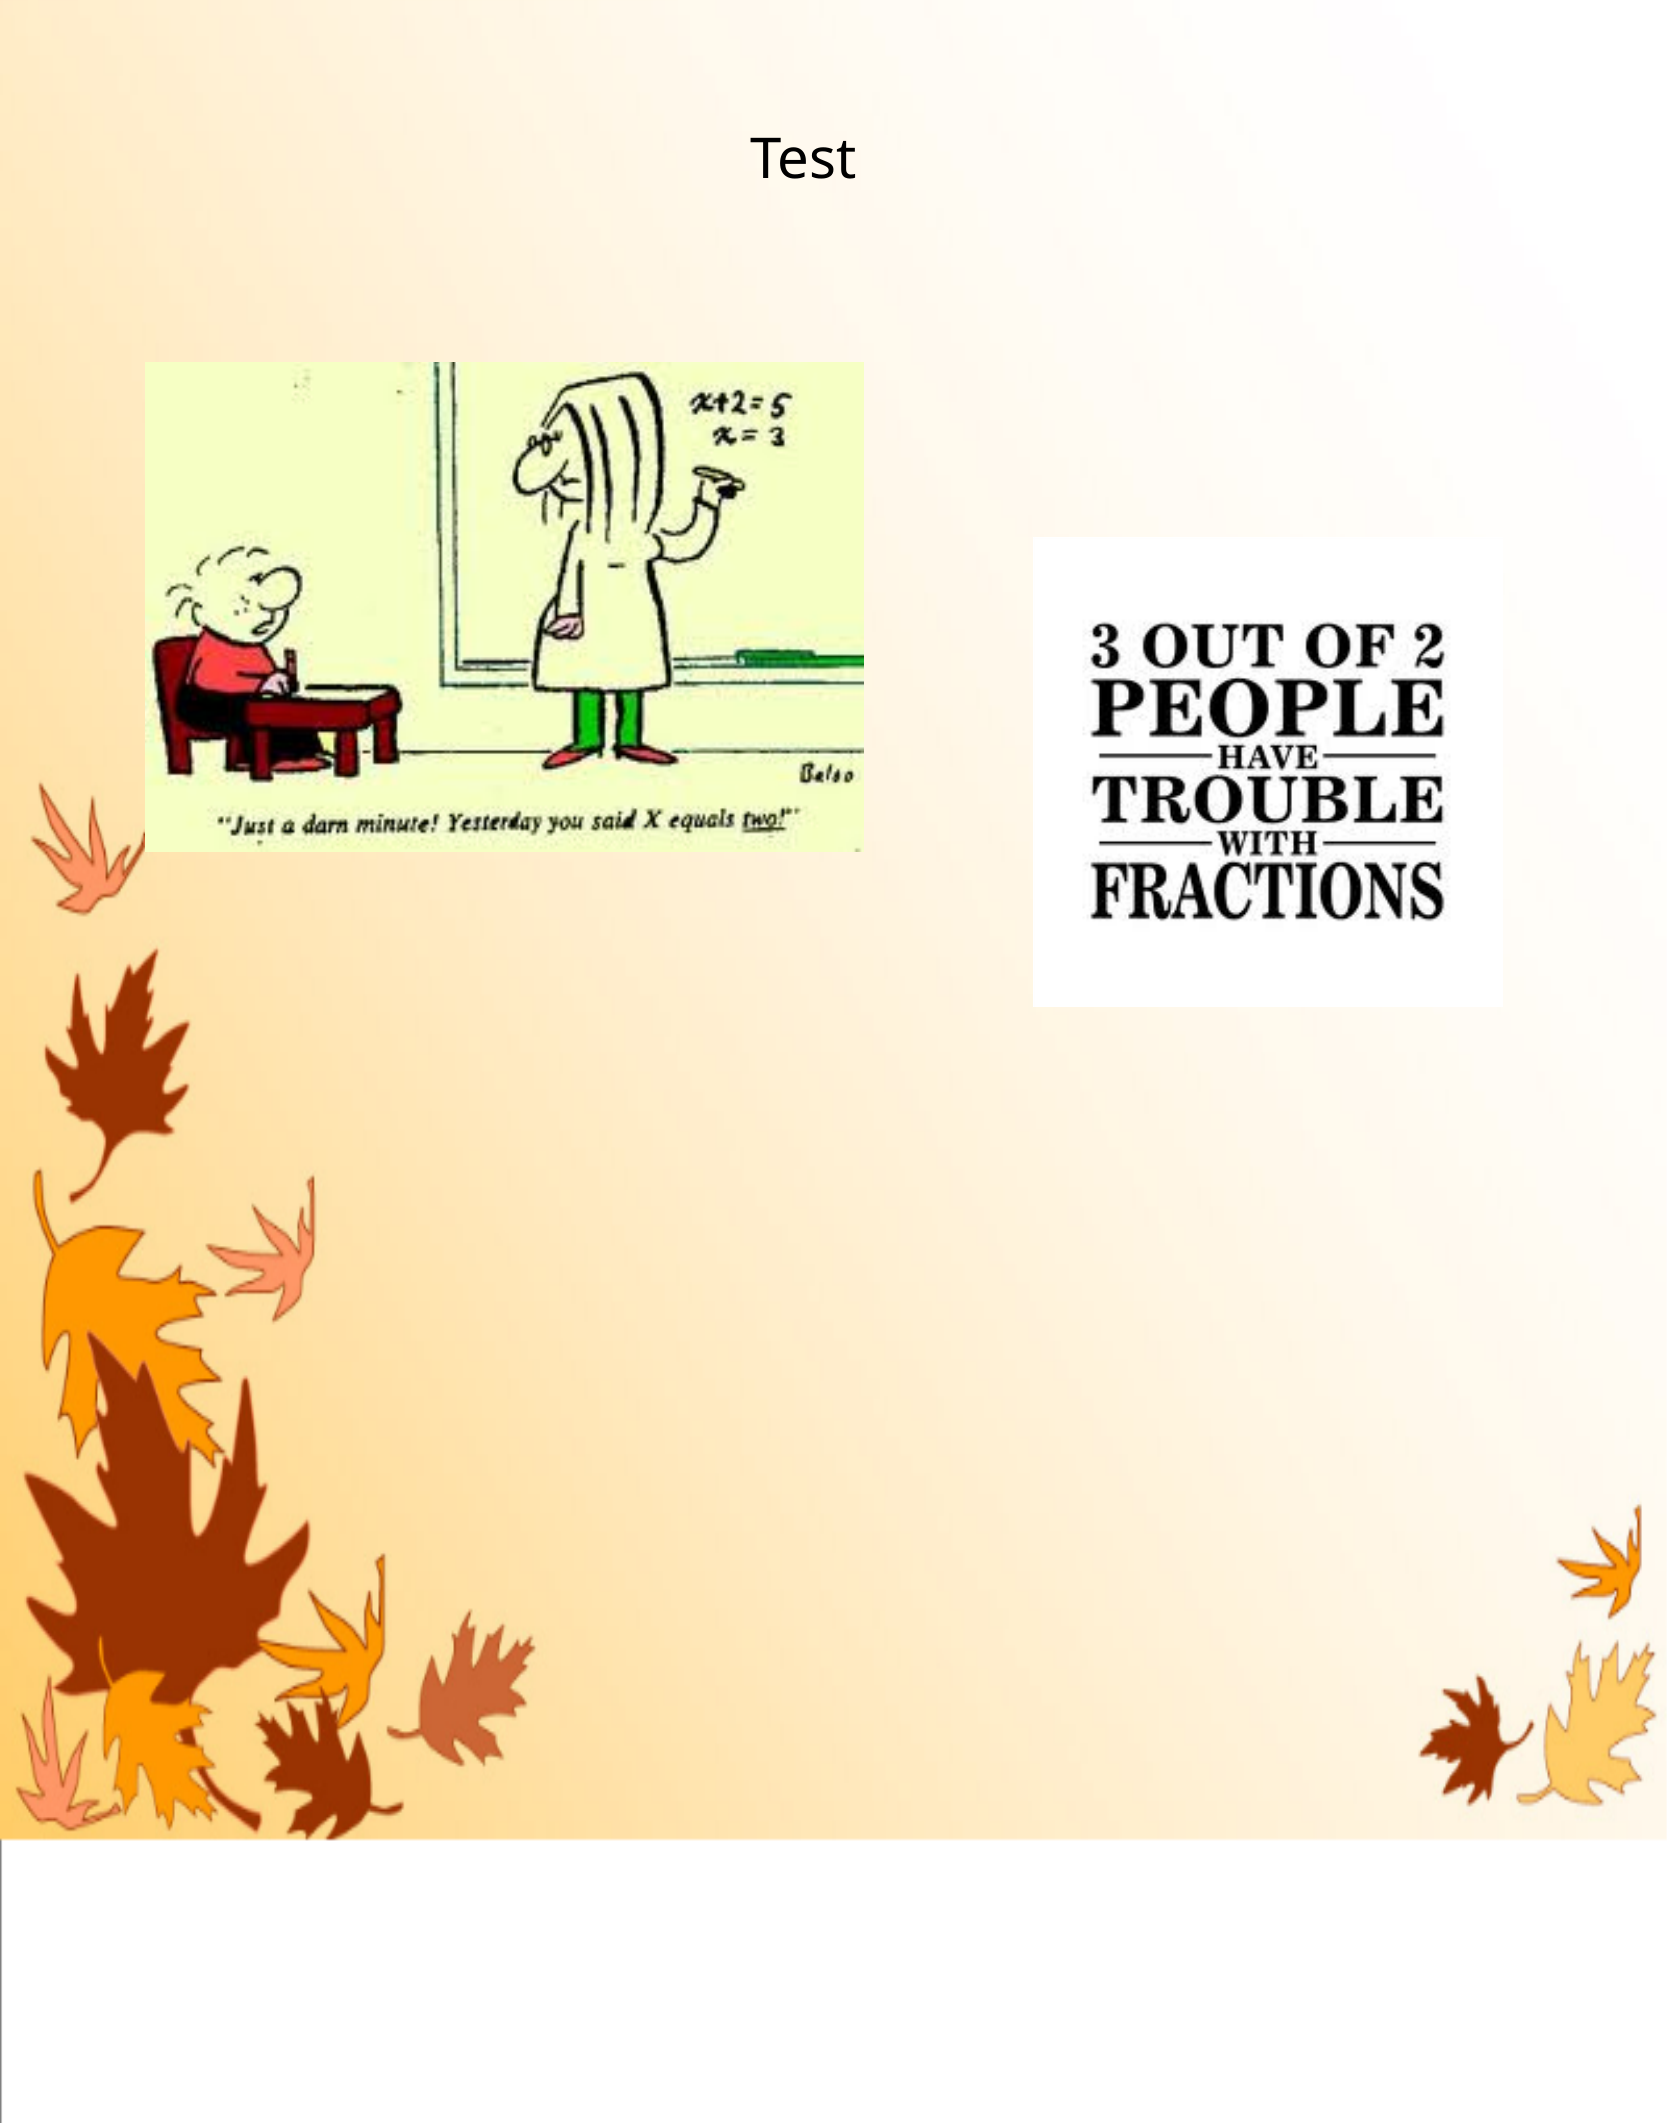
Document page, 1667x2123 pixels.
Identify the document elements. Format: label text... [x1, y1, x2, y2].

text_box Test [735, 114, 977, 197]
picture [0, 0, 1667, 2123]
